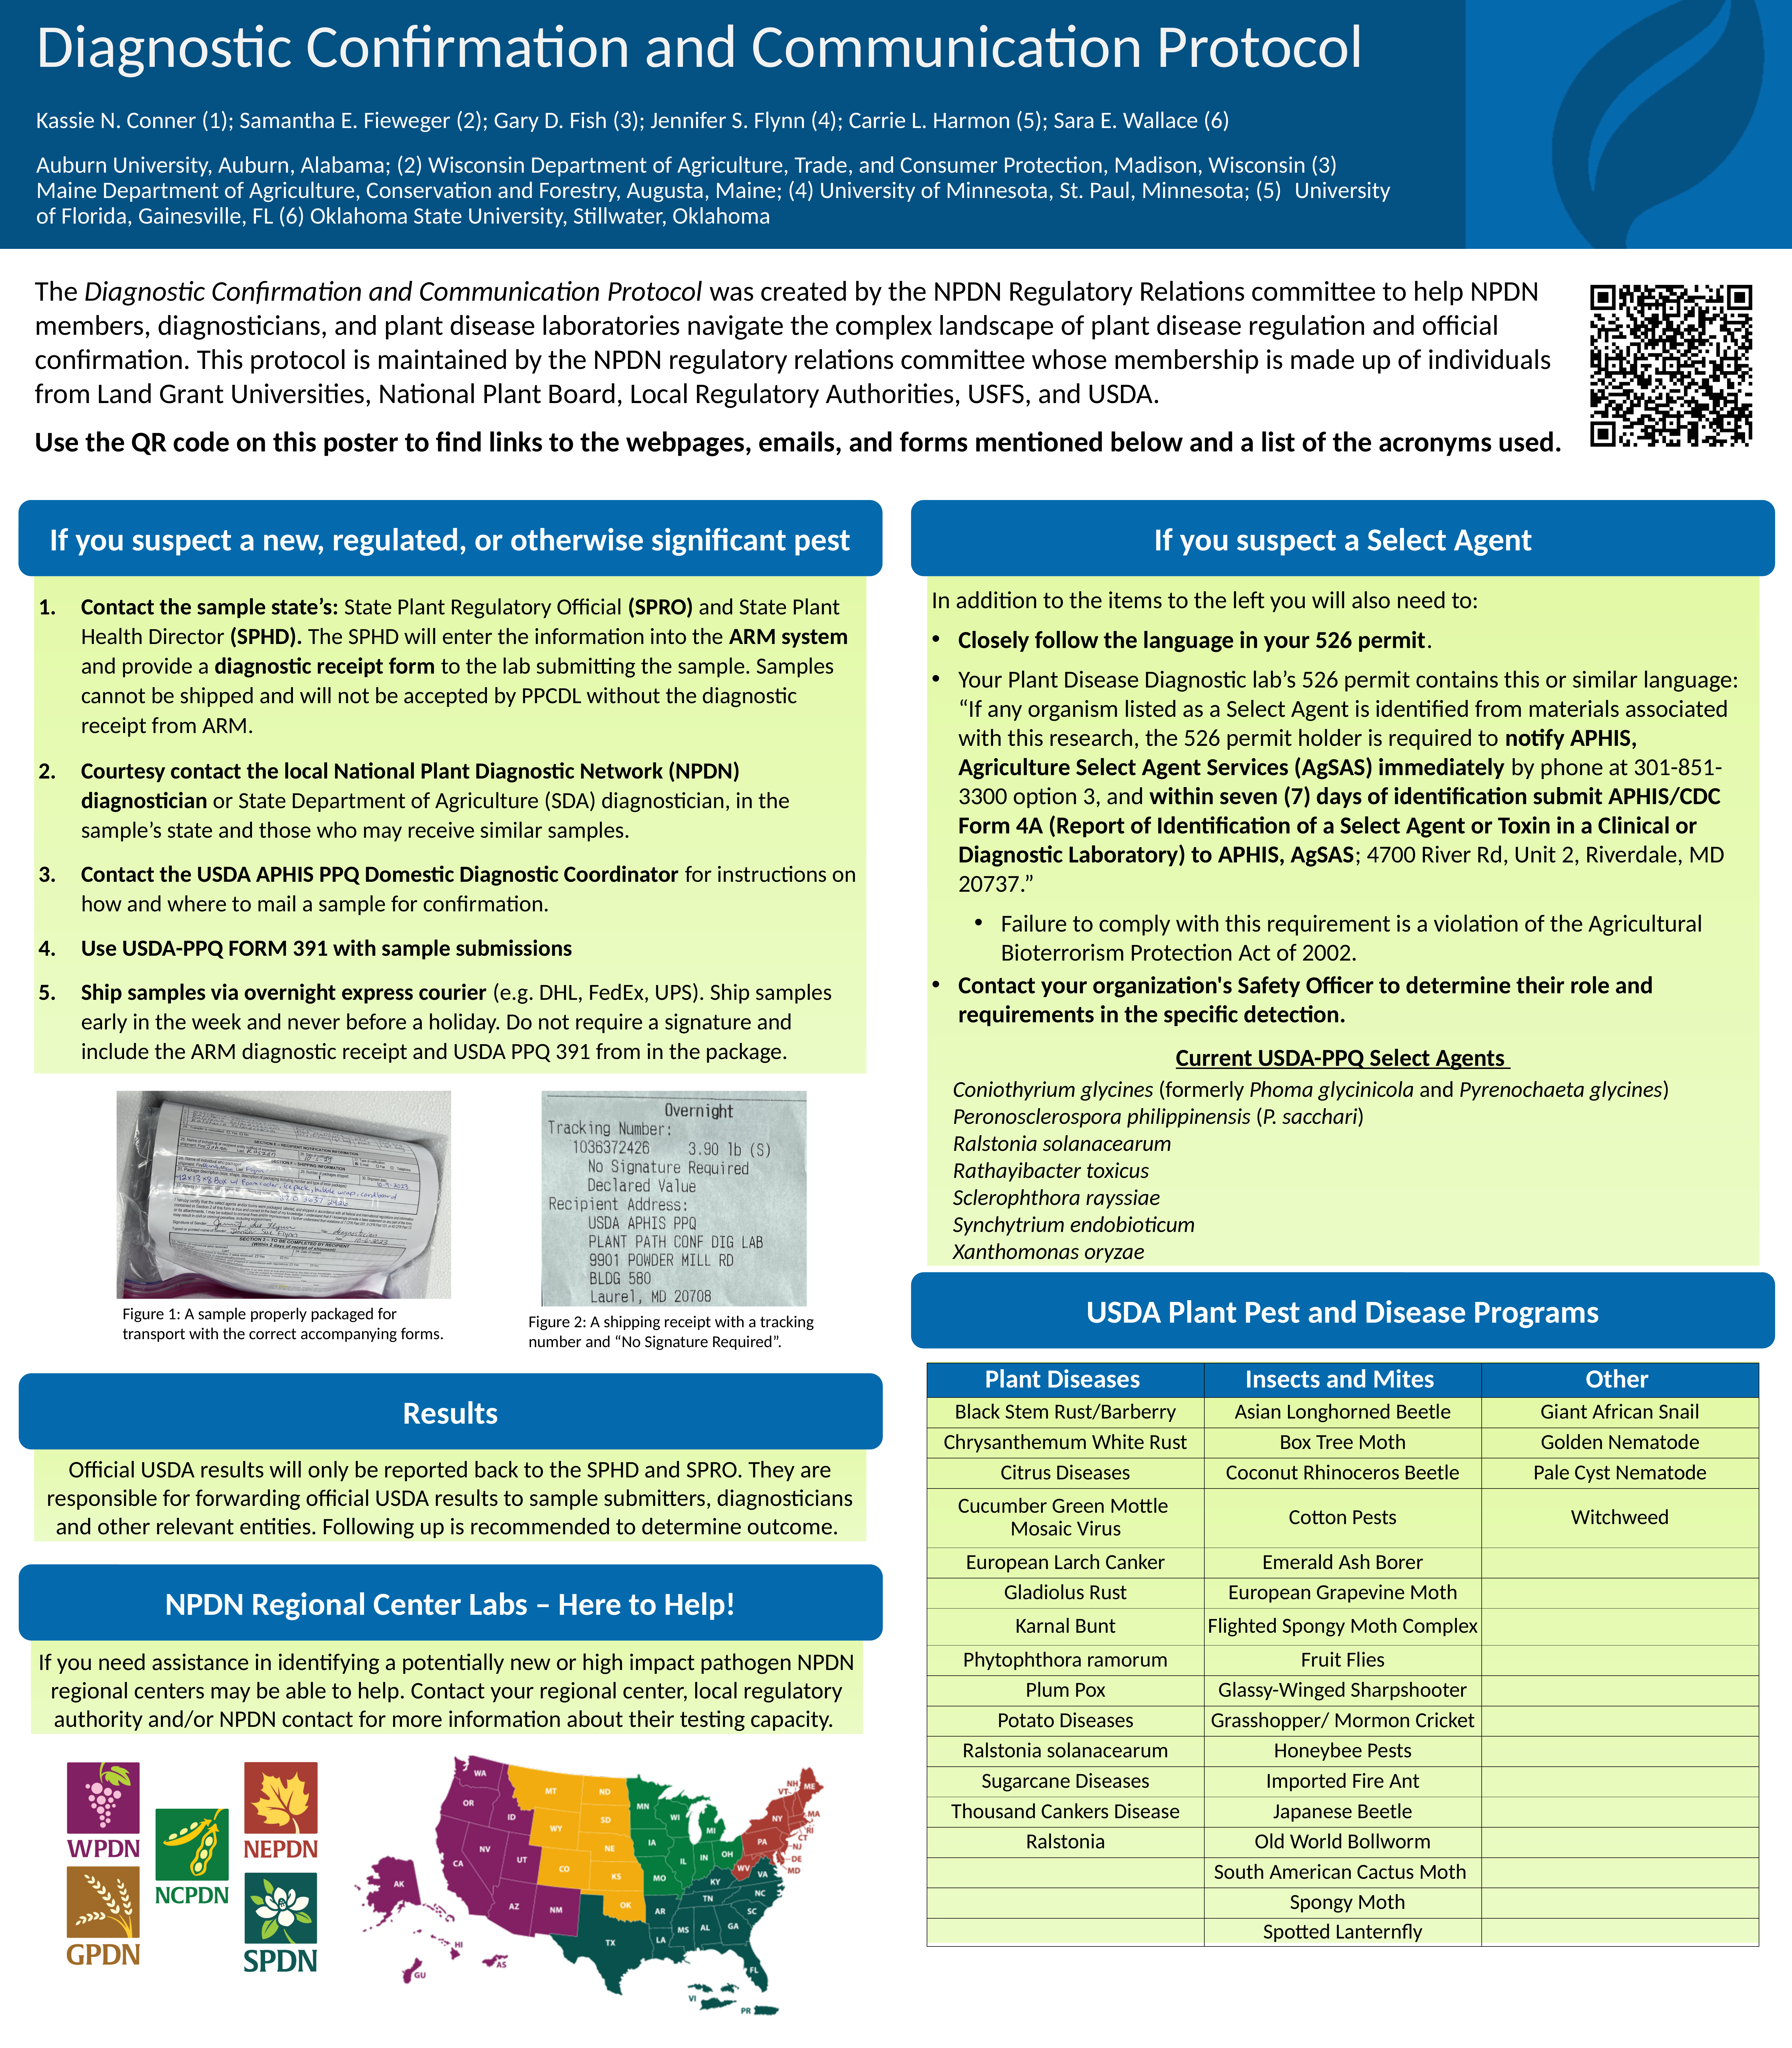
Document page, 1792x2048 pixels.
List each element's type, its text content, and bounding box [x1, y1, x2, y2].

table_cell [1482, 1797, 1759, 1827]
table_cell [1482, 1676, 1759, 1706]
table_cell [1482, 1888, 1759, 1918]
table_cell Coconut Rhinoceros Beetle [1205, 1458, 1481, 1488]
table_cell Phytophthora ramorum [927, 1646, 1204, 1675]
table_cell [1482, 1919, 1759, 1946]
text_box [911, 499, 1776, 577]
table_cell Ralstonia solanacearum [927, 1737, 1204, 1766]
table_header Plant Diseases [927, 1363, 1204, 1397]
picture [154, 1808, 230, 1908]
picture [1582, 276, 1761, 456]
table_cell Karnal Bunt [927, 1609, 1204, 1645]
text_box The Diagnostic Confirmation and Communication Protocol was created by the NPDN Regulatory Relations committee to help NPDN members, diagnosticians, and plant disease laboratories navigate the complex landscape of plant disease regulation and official confirmation. This protocol is maintained by the NPDN regulatory relations committee whose membership is made up of individuals from Land Grant Universities, National Plant Board, Local Regulatory Authorities, USFS, and USDA. Use the QR code on this poster to find links to the webpages, emails, and forms mentioned below and a list of the acronyms used. [31, 270, 1602, 459]
table_cell Sugarcane Diseases [927, 1767, 1204, 1797]
table_cell [1482, 1706, 1759, 1736]
table_cell Witchweed [1482, 1489, 1759, 1548]
picture [354, 1755, 824, 2016]
table_header Insects and Mites [1205, 1363, 1481, 1397]
table_cell [1482, 1548, 1759, 1578]
picture [66, 1866, 141, 1966]
table_cell Imported Fire Ant [1205, 1767, 1481, 1797]
picture [243, 1871, 318, 1972]
table_cell Potato Diseases [927, 1706, 1204, 1736]
picture [66, 1761, 141, 1861]
table_cell South American Cactus Moth [1205, 1858, 1481, 1888]
table_cell [1482, 1578, 1759, 1608]
table_cell Asian Longhorned Beetle [1205, 1398, 1481, 1428]
table_cell Glassy-Winged Sharpshooter [1205, 1676, 1481, 1706]
picture [243, 1761, 318, 1861]
table_cell European Grapevine Moth [1205, 1578, 1481, 1608]
table_cell Citrus Diseases [927, 1458, 1204, 1488]
text_box USDA Plant Pest and Disease Programs [1082, 1289, 1604, 1331]
picture [117, 1091, 451, 1299]
table_cell Plum Pox [927, 1676, 1204, 1706]
text_box [18, 1373, 883, 1450]
table_cell Flighted Spongy Moth Complex [1205, 1609, 1481, 1645]
text_box Figure 1: A sample properly packaged for transport with the correct accompanying forms. [118, 1300, 453, 1345]
table_cell European Larch Canker [927, 1548, 1204, 1578]
text_box If you suspect a Select Agent [1150, 516, 1537, 559]
table_cell Golden Nematode [1482, 1428, 1759, 1458]
table_cell Cucumber Green Mottle Mosaic Virus [927, 1489, 1204, 1548]
table_cell Gladiolus Rust [927, 1578, 1204, 1608]
text_box [18, 499, 883, 577]
table_cell [1482, 1858, 1759, 1888]
table_cell Ralstonia [927, 1828, 1204, 1857]
picture [542, 1091, 807, 1306]
table_cell Spotted Lanternfly [1205, 1919, 1481, 1946]
table_cell [1482, 1828, 1759, 1857]
text_box Results [399, 1390, 503, 1432]
table_cell Pale Cyst Nematode [1482, 1458, 1759, 1488]
table_cell Box Tree Moth [1205, 1428, 1481, 1458]
table_cell Emerald Ash Borer [1205, 1548, 1481, 1578]
table_cell Cotton Pests [1205, 1489, 1481, 1548]
table_cell Honeybee Pests [1205, 1737, 1481, 1766]
table_cell Fruit Flies [1205, 1646, 1481, 1675]
text_box [927, 1361, 1759, 1363]
text_box [18, 1564, 883, 1641]
text_box NPDN Regional Center Labs – Here to Help! [161, 1581, 741, 1624]
table_cell [927, 1919, 1204, 1946]
table_cell [927, 1858, 1204, 1888]
table_cell Grasshopper/ Mormon Cricket [1205, 1706, 1481, 1736]
text_box NPDN Regional Center Labs – Here to Help! If you need assistance in identifying a potentially new or high impact pathogen NPDN regional centers may be able to help. Contact your regional center, local regulatory authority and/or NPDN contact for more information about their testing capacity. [31, 1641, 863, 1734]
table_cell Giant African Snail [1482, 1398, 1759, 1428]
text_box [911, 1272, 1776, 1349]
table_cell Spongy Moth [1205, 1888, 1481, 1918]
table_cell [1482, 1609, 1759, 1645]
table_cell [1482, 1767, 1759, 1797]
table_cell Japanese Beetle [1205, 1797, 1481, 1827]
table_cell [1482, 1737, 1759, 1766]
text_box Figure 2: A shipping receipt with a tracking number and “No Signature Required”. [524, 1308, 824, 1353]
table_cell Black Stem Rust/Barberry [927, 1398, 1204, 1428]
table_cell [1482, 1646, 1759, 1675]
table_cell Thousand Cankers Disease [927, 1797, 1204, 1827]
text_box If you suspect a Select Agent In addition to the items to the left you will also need to: Closely follow the language in your 526 permit. Your Plant Disease Diagnostic lab’s 526 permit contains this or similar language: “If any organism listed as a Select Agent is identified from materials associated with this research, the 526 permit holder is required to notify APHIS, Agriculture Select Agent Services (AgSAS) immediately by phone at 301-851-3300 option 3, and within seven (7) days of identification submit APHIS/CDC Form 4A (Report of Identification of a Select Agent or Toxin in a Clinical or Diagnostic Laboratory) to APHIS, AgSAS; 4700 River Rd, Unit 2, Riverdale, MD 20737.” Failure to comply with this requirement is a violation of the Agricultural Bioterrorism Protection Act of 2002. Contact your organization's Safety Officer to determine their role and requirements in the specific detection. Current USDA-PPQ Select Agents Coniothyrium glycines (formerly Phoma glycinicola and Pyrenochaeta glycines) Peronosclerospora philippinensis (P. sacchari) Ralstonia solanacearum Rathayibacter toxicus Sclerophthora rayssiae Synchytrium endobioticum Xanthomonas oryzae [927, 577, 1760, 1266]
text_box If you suspect a new, regulated, or otherwise significant pest [45, 516, 856, 559]
table_cell Chrysanthemum White Rust [927, 1428, 1204, 1458]
text_box If you suspect a new, regulated, or otherwise significant pest Contact the sample state’s: State Plant Regulatory Official (SPRO) and State Plant Health Director (SPHD). The SPHD will enter the information into the ARM system and provide a diagnostic receipt form to the lab submitting the sample. Samples cannot be shipped and will not be accepted by PPCDL without the diagnostic receipt from ARM. Courtesy contact the local National Plant Diagnostic Network (NPDN) diagnostician or State Department of Agriculture (SDA) diagnostician, in the sample’s state and those who may receive similar samples. Contact the USDA APHIS PPQ Domestic Diagnostic Coordinator for instructions on how and where to mail a sample for confirmation. Use USDA-PPQ FORM 391 with sample submissions Ship samples via overnight express courier (e.g. DHL, FedEx, UPS). Ship samples early in the week and never before a holiday. Do not require a signature and include the ARM diagnostic receipt and USDA PPQ 391 from in the package. [34, 577, 866, 1073]
table_header Other [1482, 1363, 1759, 1397]
text_box Results Official USDA results will only be reported back to the SPHD and SPRO. They are responsible for forwarding official USDA results to sample submitters, diagnosticians and other relevant entities. Following up is recommended to determine outcome. [34, 1450, 866, 1541]
table_cell [927, 1888, 1204, 1918]
picture [0, 0, 1792, 249]
table_cell Old World Bollworm [1205, 1828, 1481, 1857]
